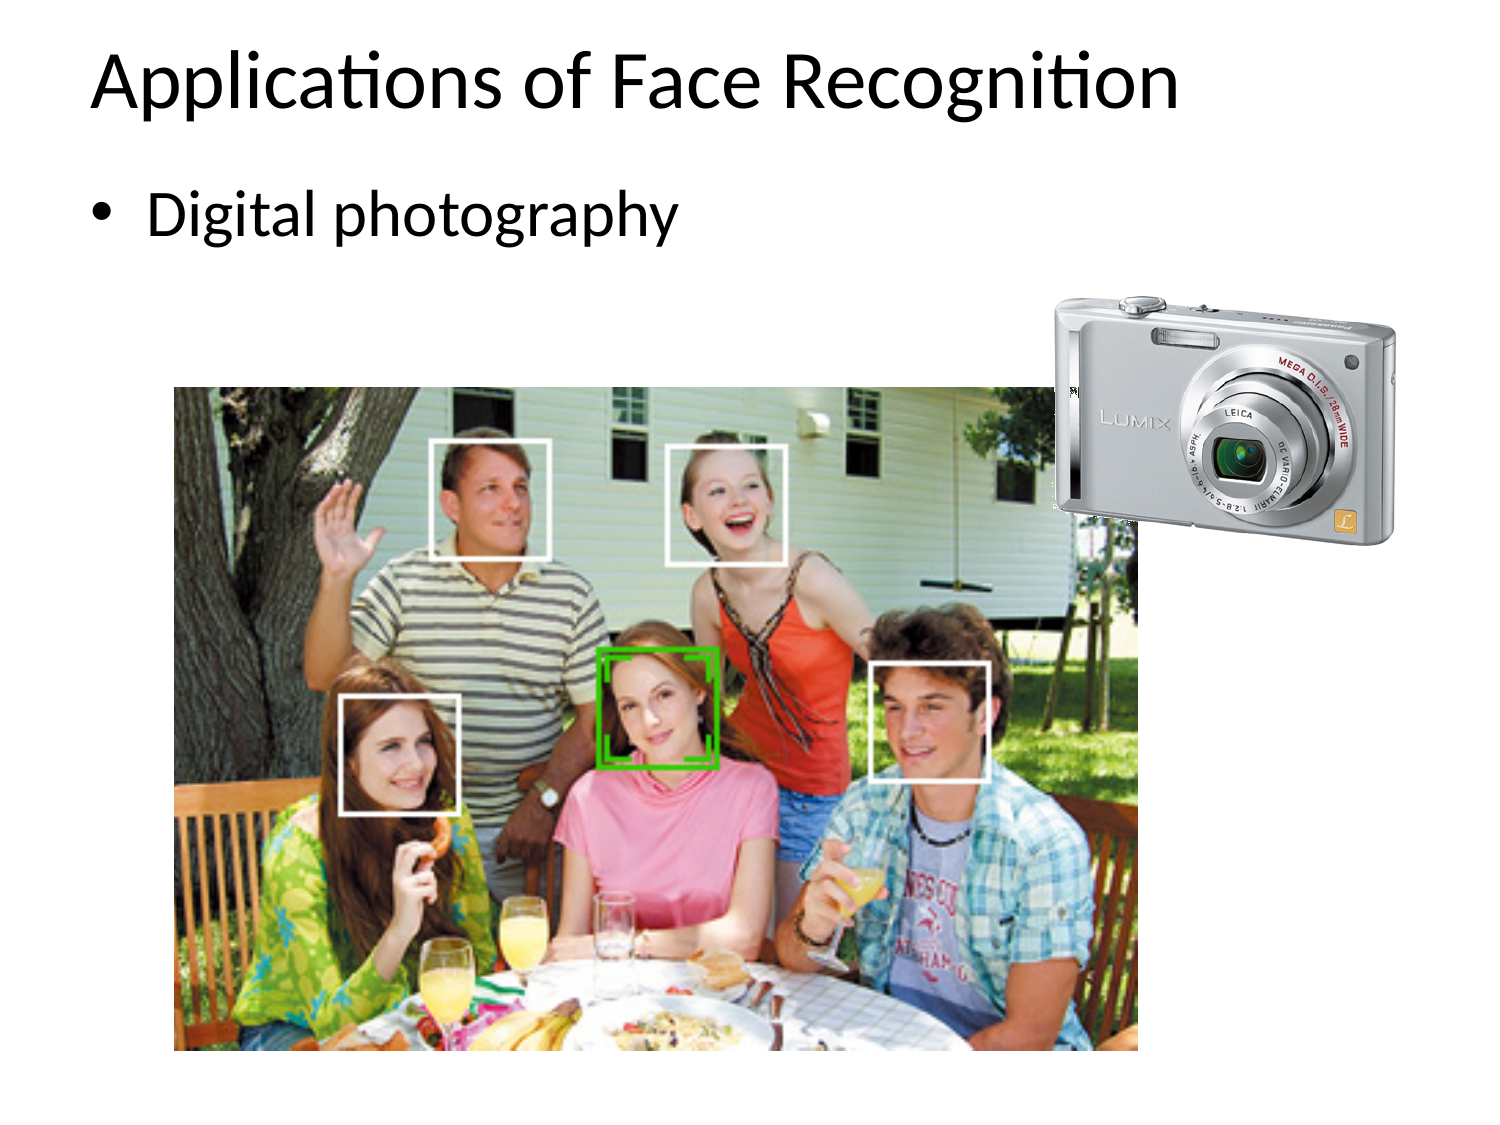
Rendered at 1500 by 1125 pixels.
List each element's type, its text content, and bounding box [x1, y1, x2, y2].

picture [174, 274, 1500, 1052]
list Digital photography [74, 162, 1426, 1006]
title Applications of Face Recognition [74, 0, 1426, 151]
